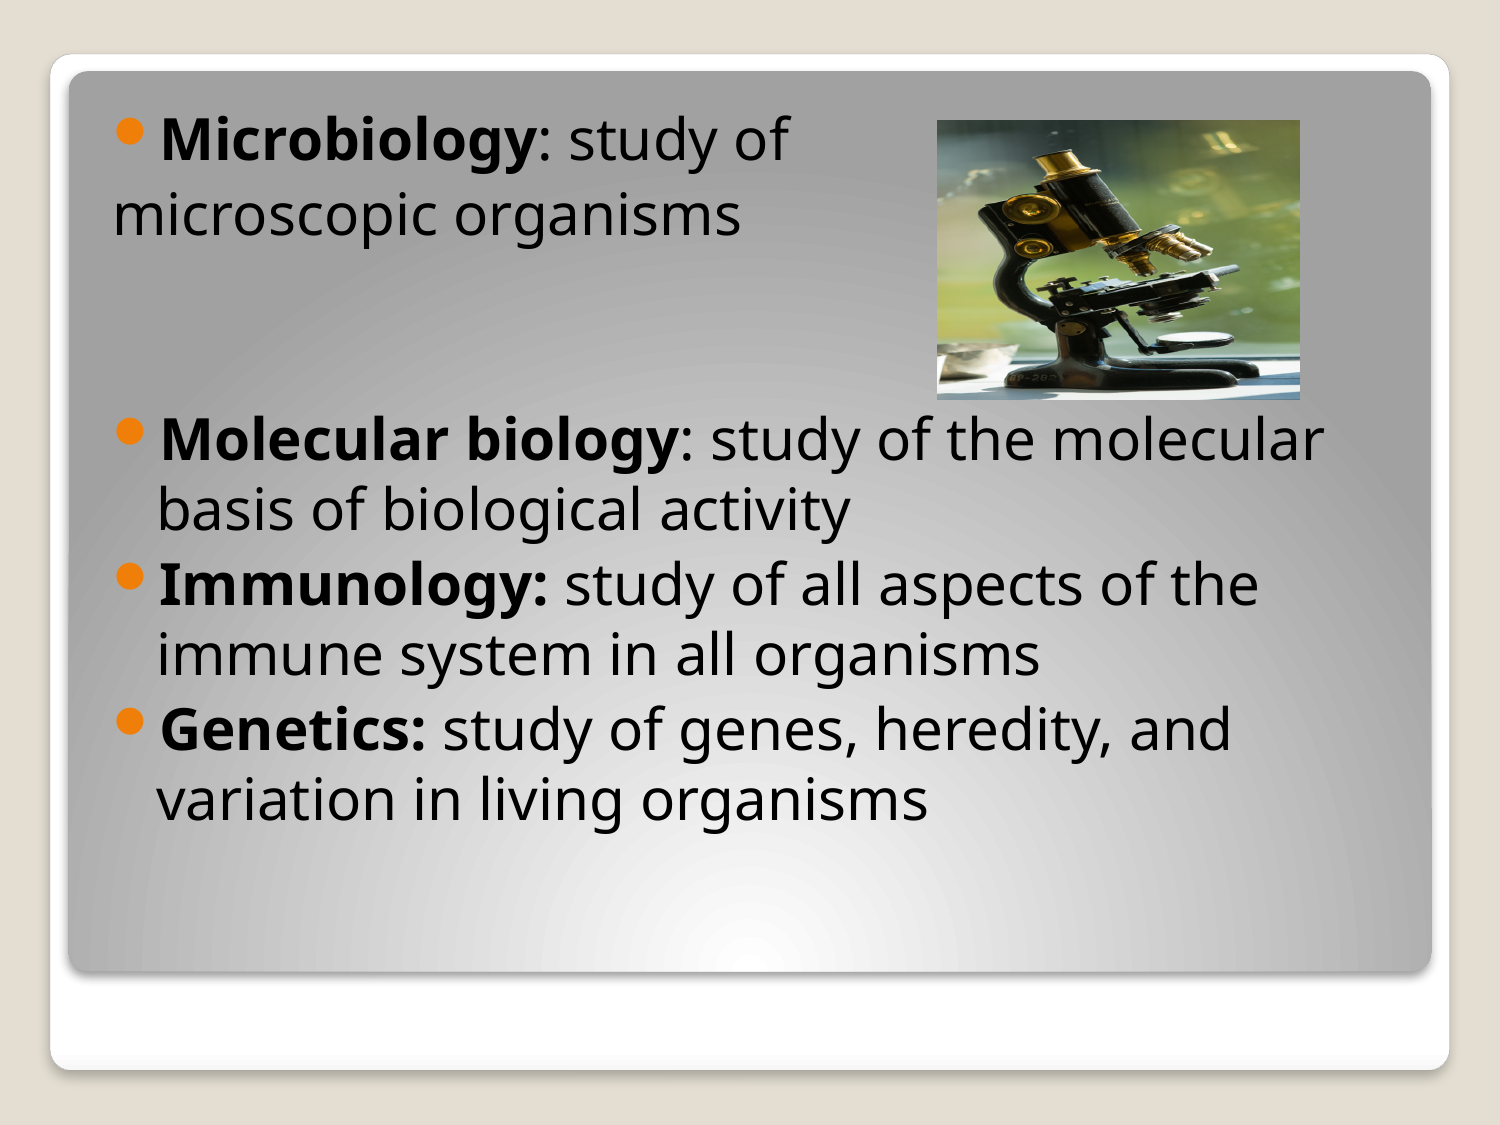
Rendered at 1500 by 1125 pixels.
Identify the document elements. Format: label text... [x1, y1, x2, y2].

picture [937, 120, 1301, 401]
list Microbiology: study of microscopic organisms Molecular biology: study of the molecular basis of biological activity Immunology: study of all aspects of the immune system in all organisms Genetics: study of genes, heredity, and variation in living organisms [82, 86, 1425, 875]
